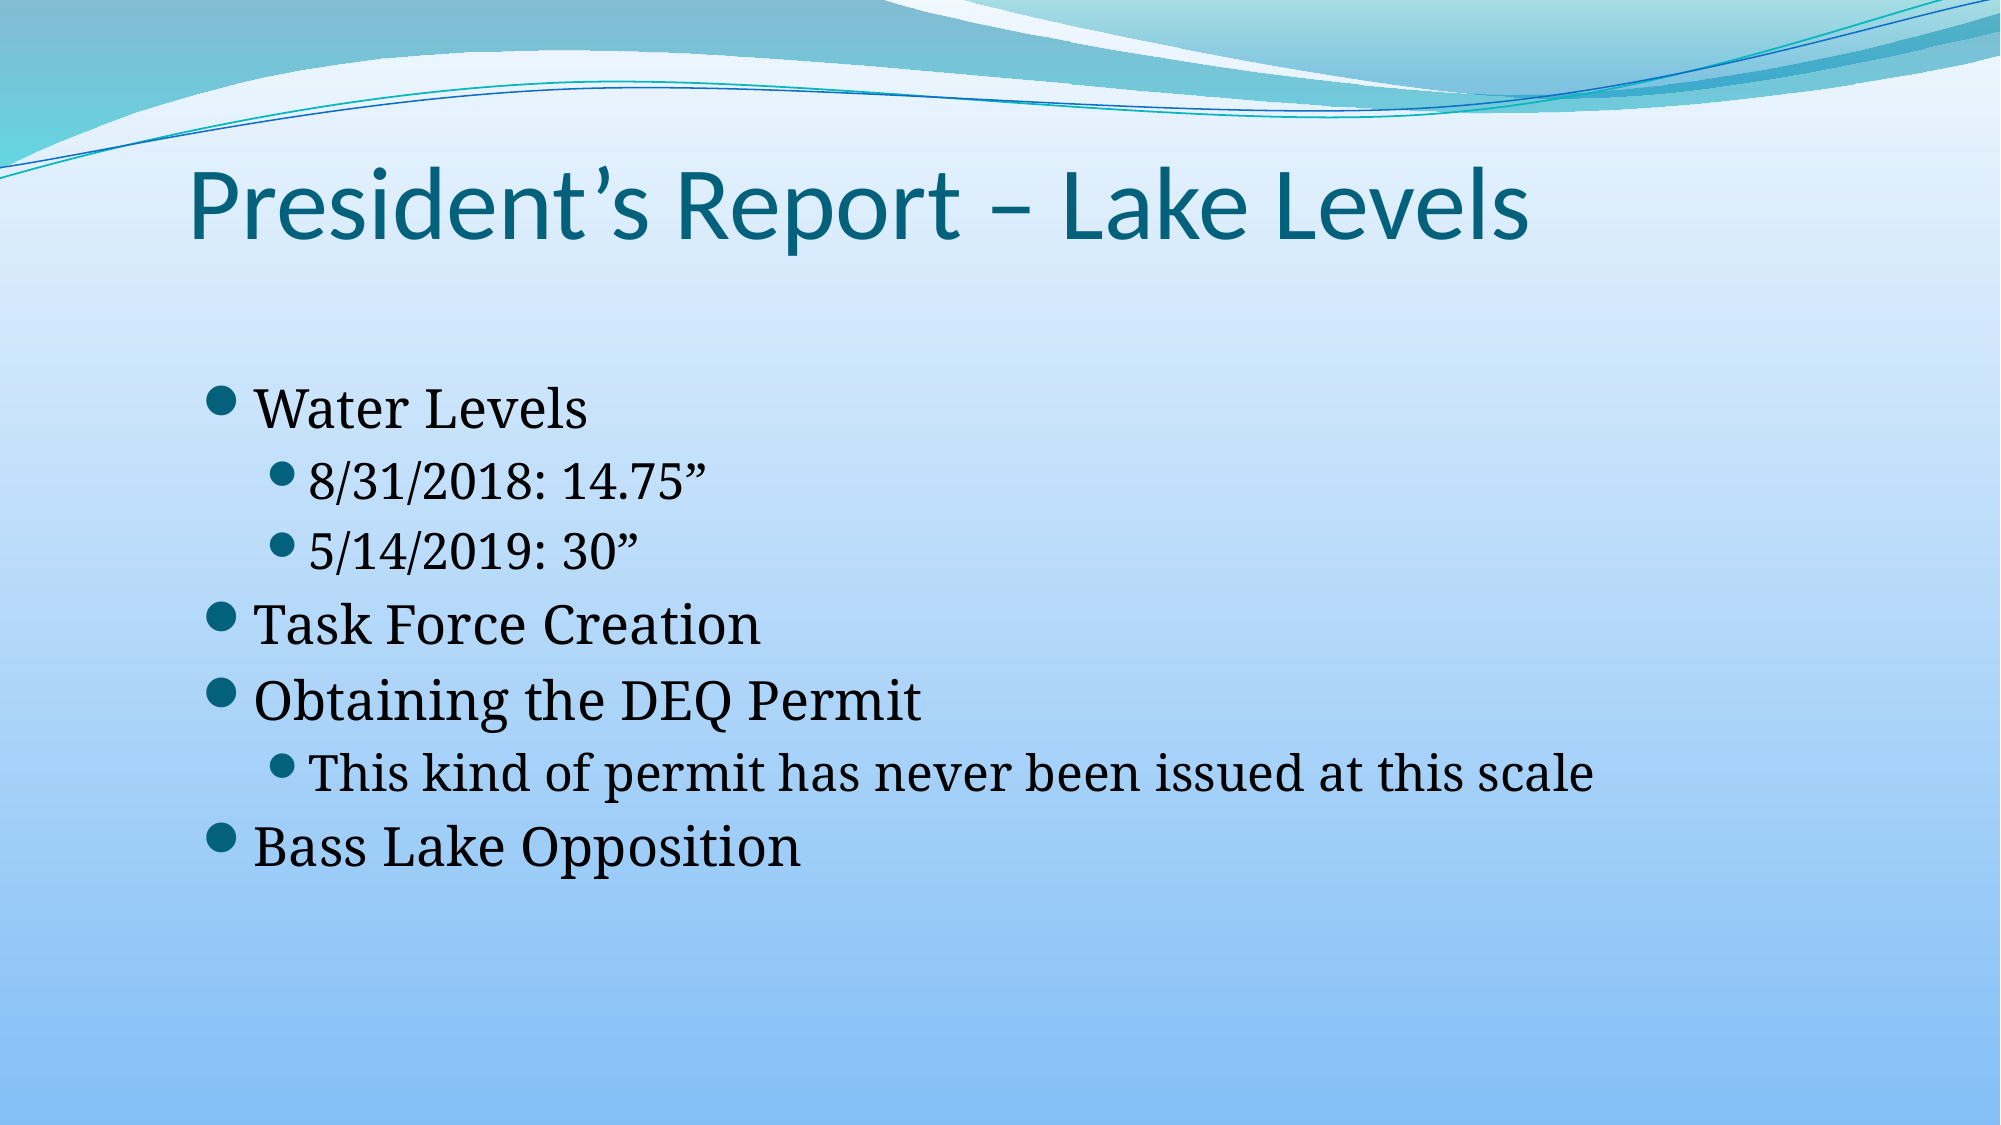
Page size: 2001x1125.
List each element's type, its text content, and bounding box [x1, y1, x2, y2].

list Water Levels 8/31/2018: 14.75” 5/14/2019: 30” Task Force Creation Obtaining the DEQ Permit This kind of permit has never been issued at this scale Bass Lake Opposition [187, 367, 1813, 1020]
title President’s Report – Lake Levels [187, 107, 1813, 261]
